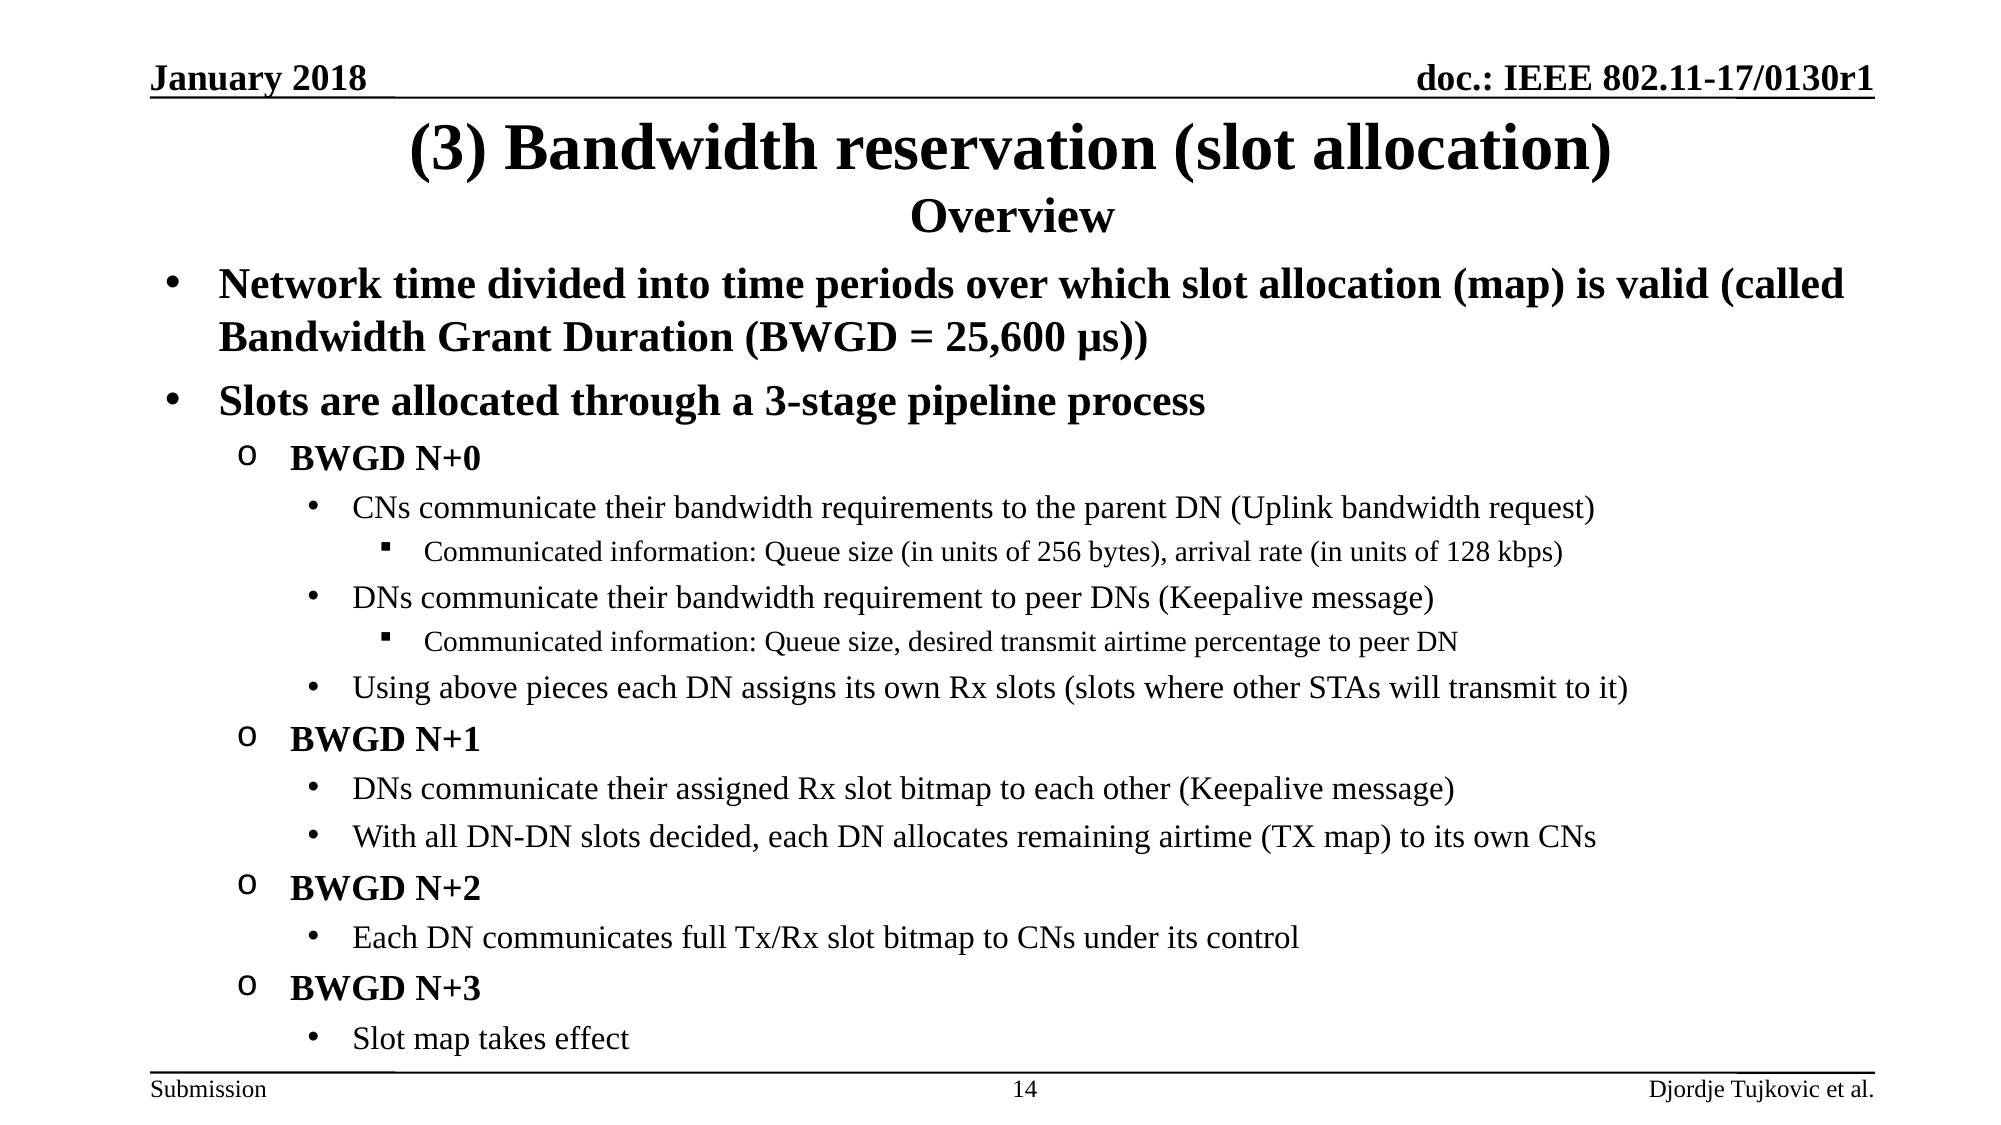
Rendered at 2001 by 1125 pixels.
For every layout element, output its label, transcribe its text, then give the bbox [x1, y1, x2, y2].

title (3) Bandwidth reservation (slot allocation) Overview [149, 97, 1876, 248]
footer Djordje Tujkovic et al. [1169, 1072, 1876, 1111]
slide_number 14 [936, 1072, 1113, 1111]
list Network time divided into time periods over which slot allocation (map) is valid (called Bandwidth Grant Duration (BWGD = 25,600 µs)) Slots are allocated through a 3-stage pipeline process BWGD N+0 CNs communicate their bandwidth requirements to the parent DN (Uplink bandwidth request) Communicated information: Queue size (in units of 256 bytes), arrival rate (in units of 128 kbps) DNs communicate their bandwidth requirement to peer DNs (Keepalive message) Communicated information: Queue size, desired transmit airtime percentage to peer DN Using above pieces each DN assigns its own Rx slots (slots where other STAs will transmit to it) BWGD N+1 DNs communicate their assigned Rx slot bitmap to each other (Keepalive message) With all DN-DN slots decided, each DN allocates remaining airtime (TX map) to its own CNs BWGD N+2 Each DN communicates full Tx/Rx slot bitmap to CNs under its control BWGD N+3 Slot map takes effect [149, 248, 1876, 1073]
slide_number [149, 59, 750, 98]
